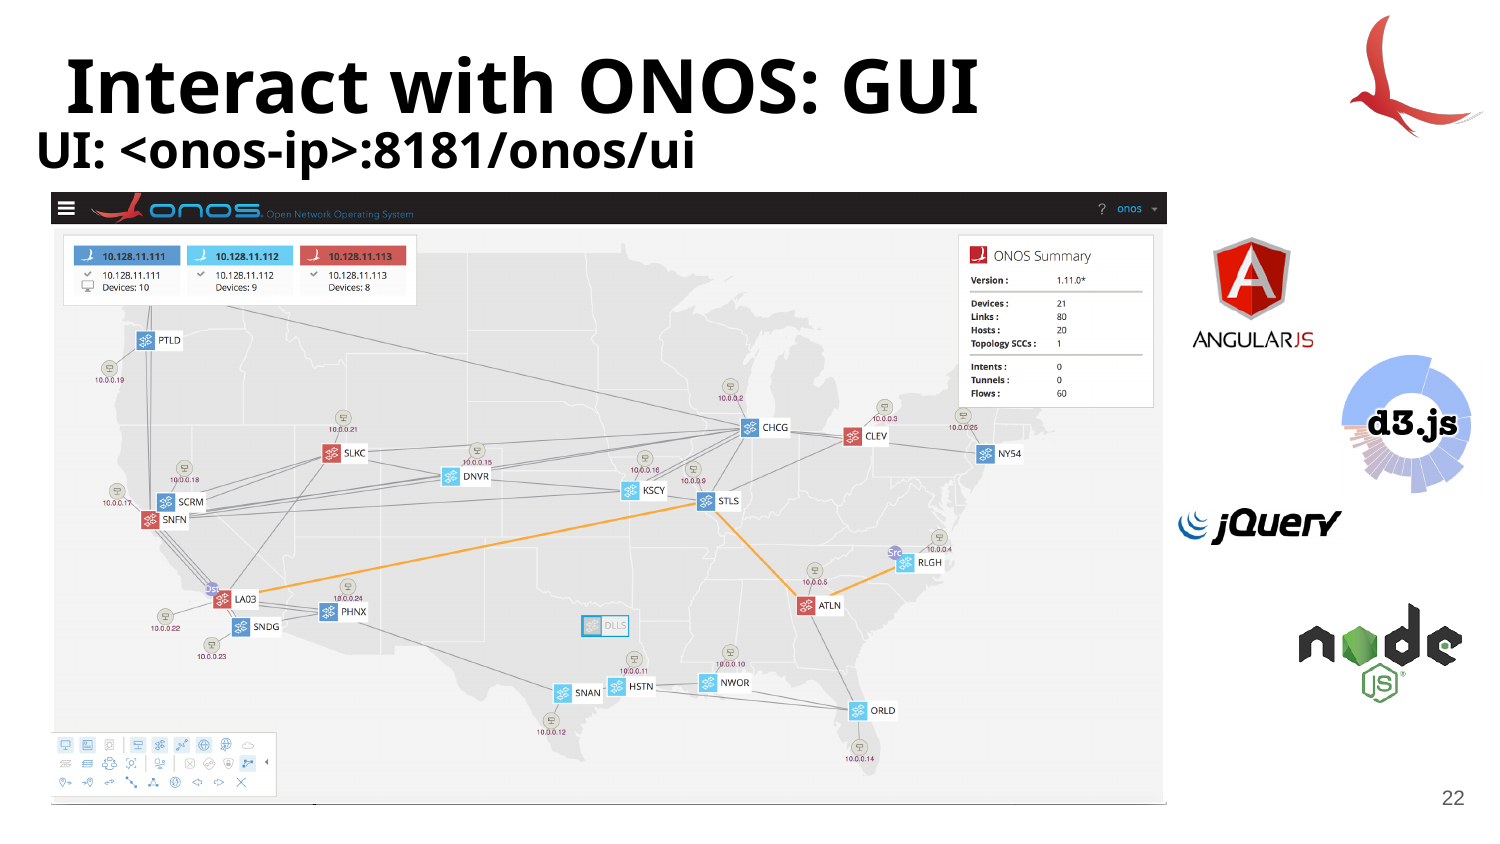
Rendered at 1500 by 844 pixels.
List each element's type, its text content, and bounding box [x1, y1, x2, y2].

picture [1178, 221, 1328, 371]
title Interact with ONOS: GUI [51, 23, 1449, 103]
picture [1341, 10, 1485, 155]
picture [51, 192, 1167, 805]
picture [1178, 349, 1482, 703]
text_box UI: <onos-ip>:8181/onos/ui [20, 103, 1478, 195]
slide_number 22 [1389, 764, 1480, 830]
